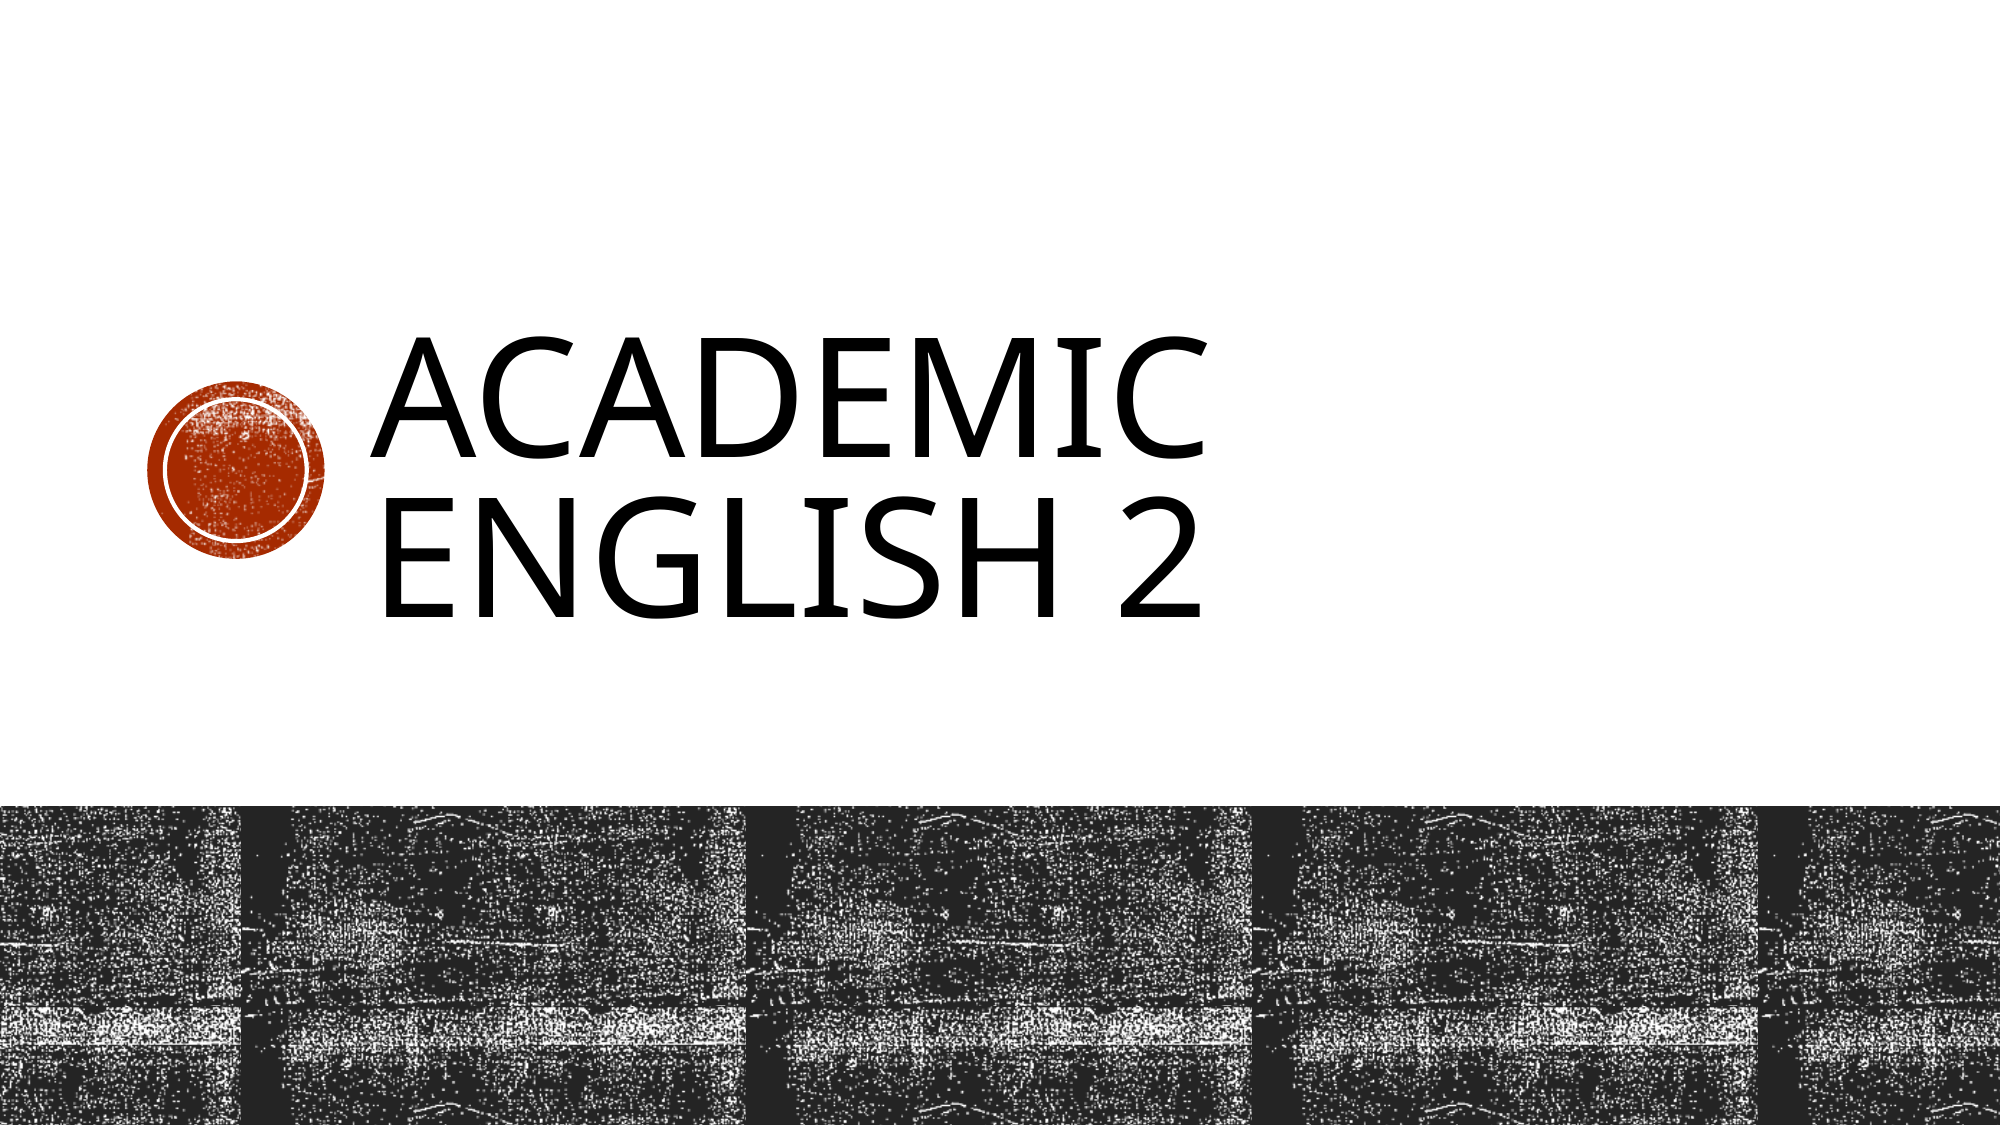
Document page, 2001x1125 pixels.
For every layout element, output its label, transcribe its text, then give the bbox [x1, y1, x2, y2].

title Academic English 2 [355, 201, 1878, 779]
